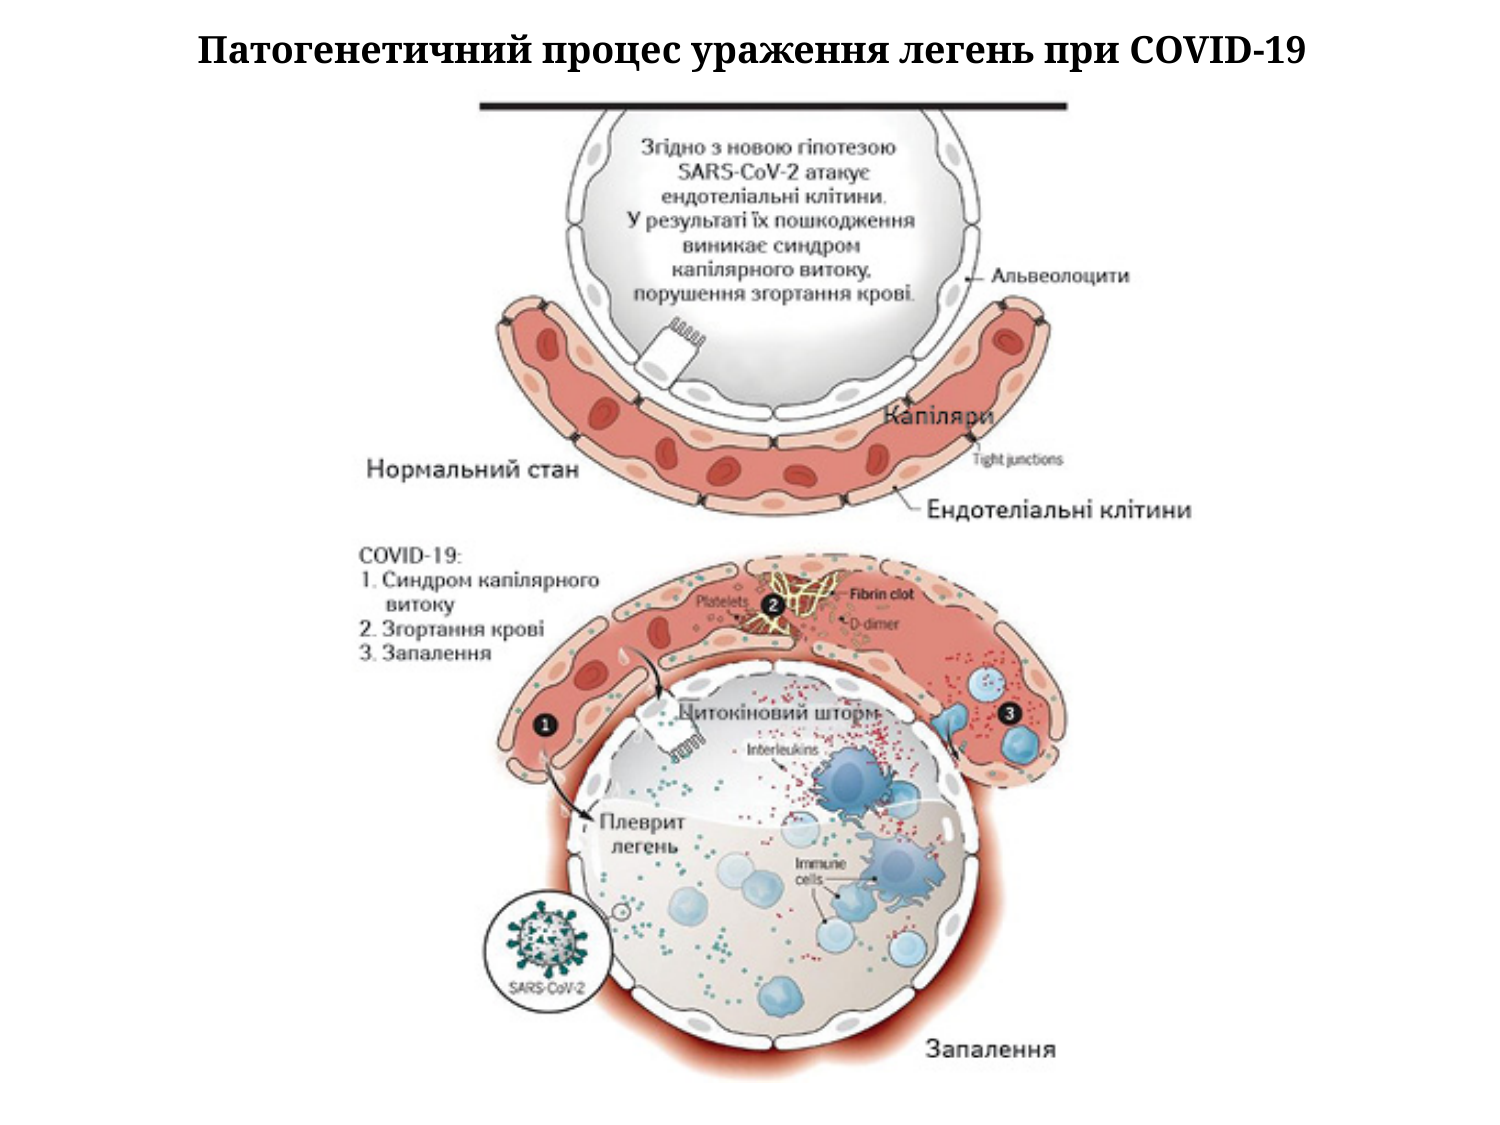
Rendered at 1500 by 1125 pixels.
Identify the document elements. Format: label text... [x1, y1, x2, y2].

picture [229, 89, 1306, 1083]
text_box Патогенетичний процес ураження легень при COVID-19 [182, 19, 1376, 79]
